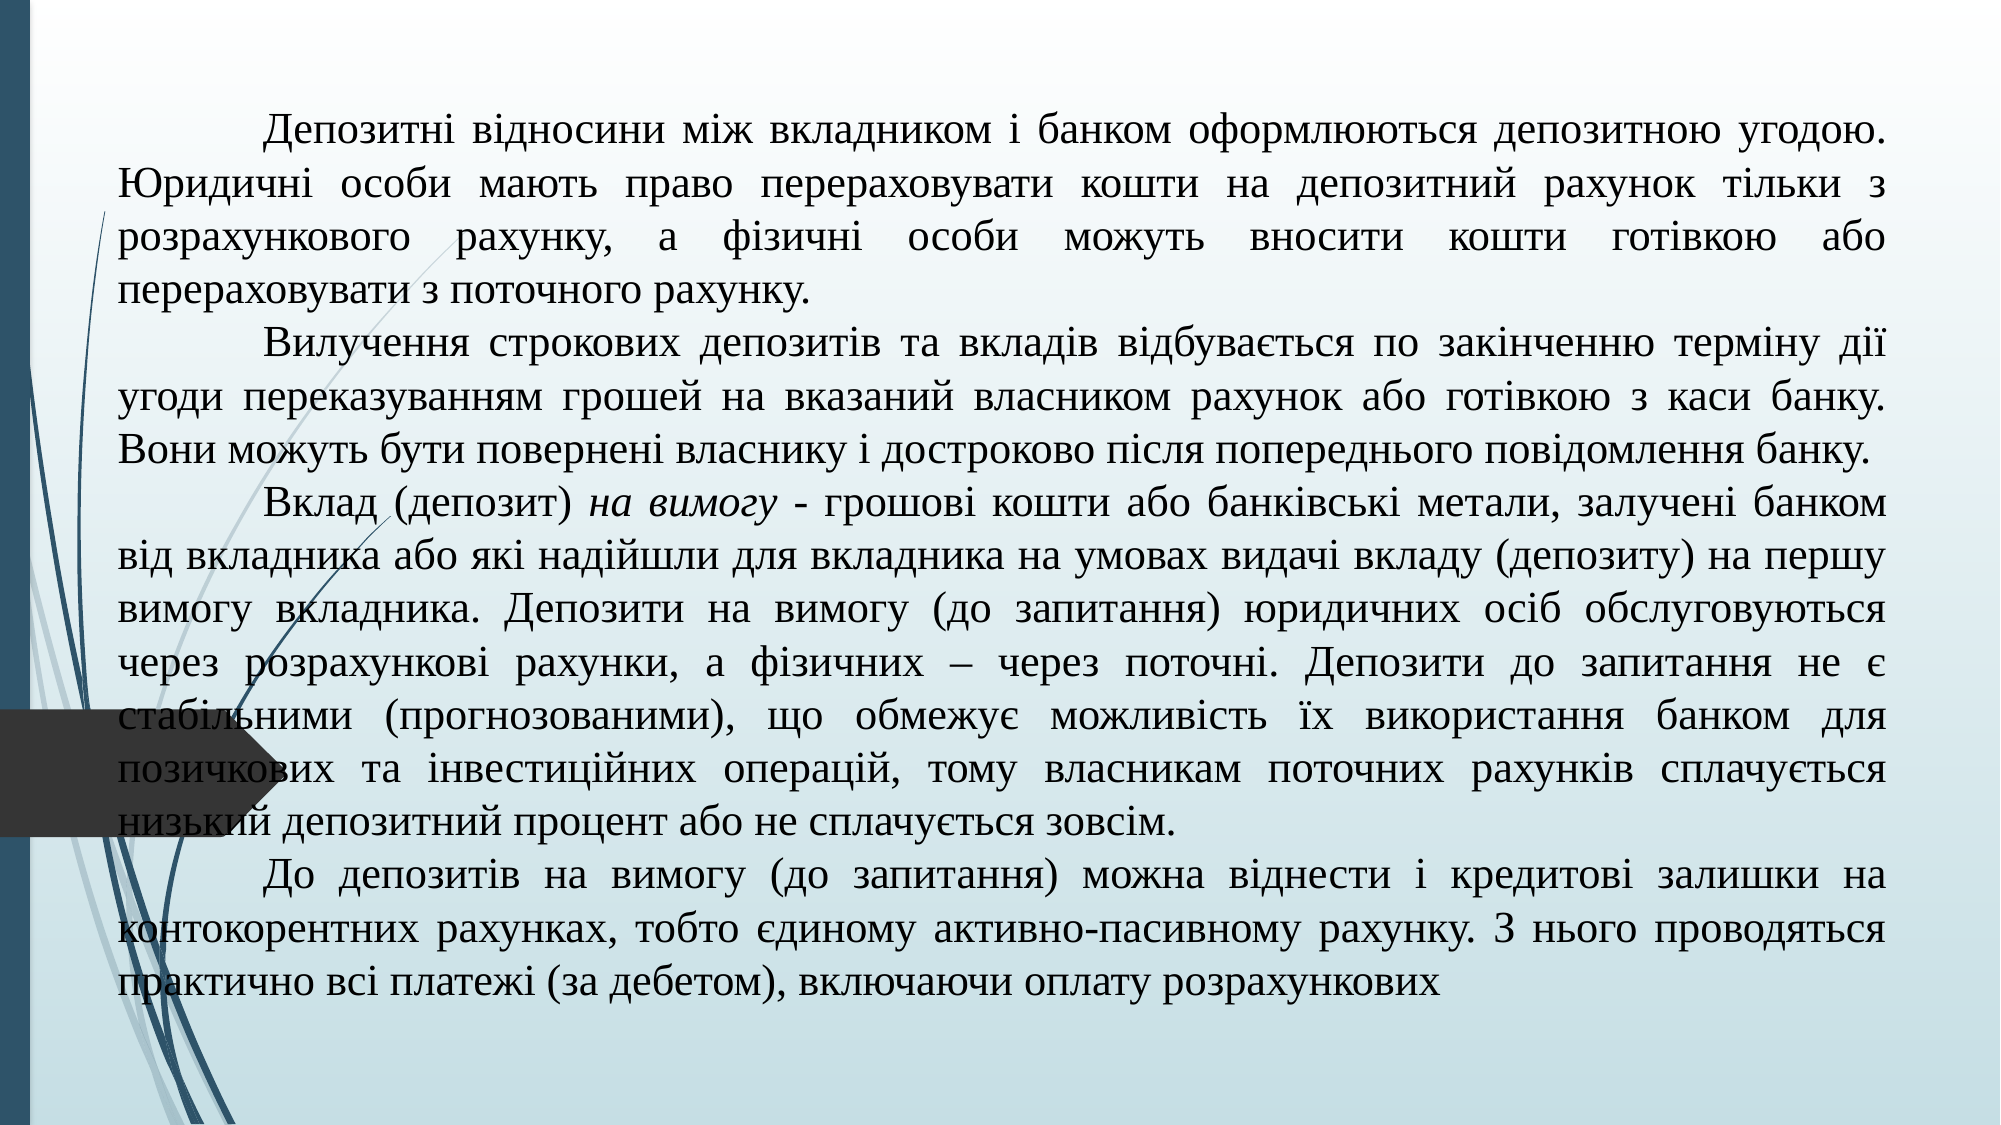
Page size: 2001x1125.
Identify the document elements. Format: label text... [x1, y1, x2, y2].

subtitle Депозитні відносини між вкладником і банком оформлюються депозитною угодою. Юридичні особи мають право перераховувати кошти на депозитний рахунок тільки з розрахункового рахунку, а фізичні особи можуть вносити кошти готівкою або перераховувати з поточного рахунку. Вилучення строкових депозитів та вкладів відбувається по закінченню терміну дії угоди переказуванням грошей на вказаний власником рахунок або готівкою з каси банку. Вони можуть бути повернені власнику і достроково після попереднього повідомлення банку. Вклад (депозит) на вимогу - грошові кошти або банківські метали, залучені банком від вкладника або які надійшли для вкладника на умовах видачі вкладу (депозиту) на першу вимогу вкладника. Депозити на вимогу (до запитання) юридичних осіб обслуговуються через розрахункові рахунки, а фізичних – через поточні. Депозити до запитання не є стабільними (прогнозованими), що обмежує можливість їх використання банком для позичкових та інвестиційних операцій, тому власникам поточних рахунків сплачується низький депозитний процент або не сплачується зовсім. До депозитів на вимогу (до запитання) можна віднести і кредитові залишки на контокорентних рахунках, тобто єдиному активно-пасивному рахунку. З нього проводяться практично всі платежі (за дебетом), включаючи оплату розрахункових [102, 92, 1904, 1027]
